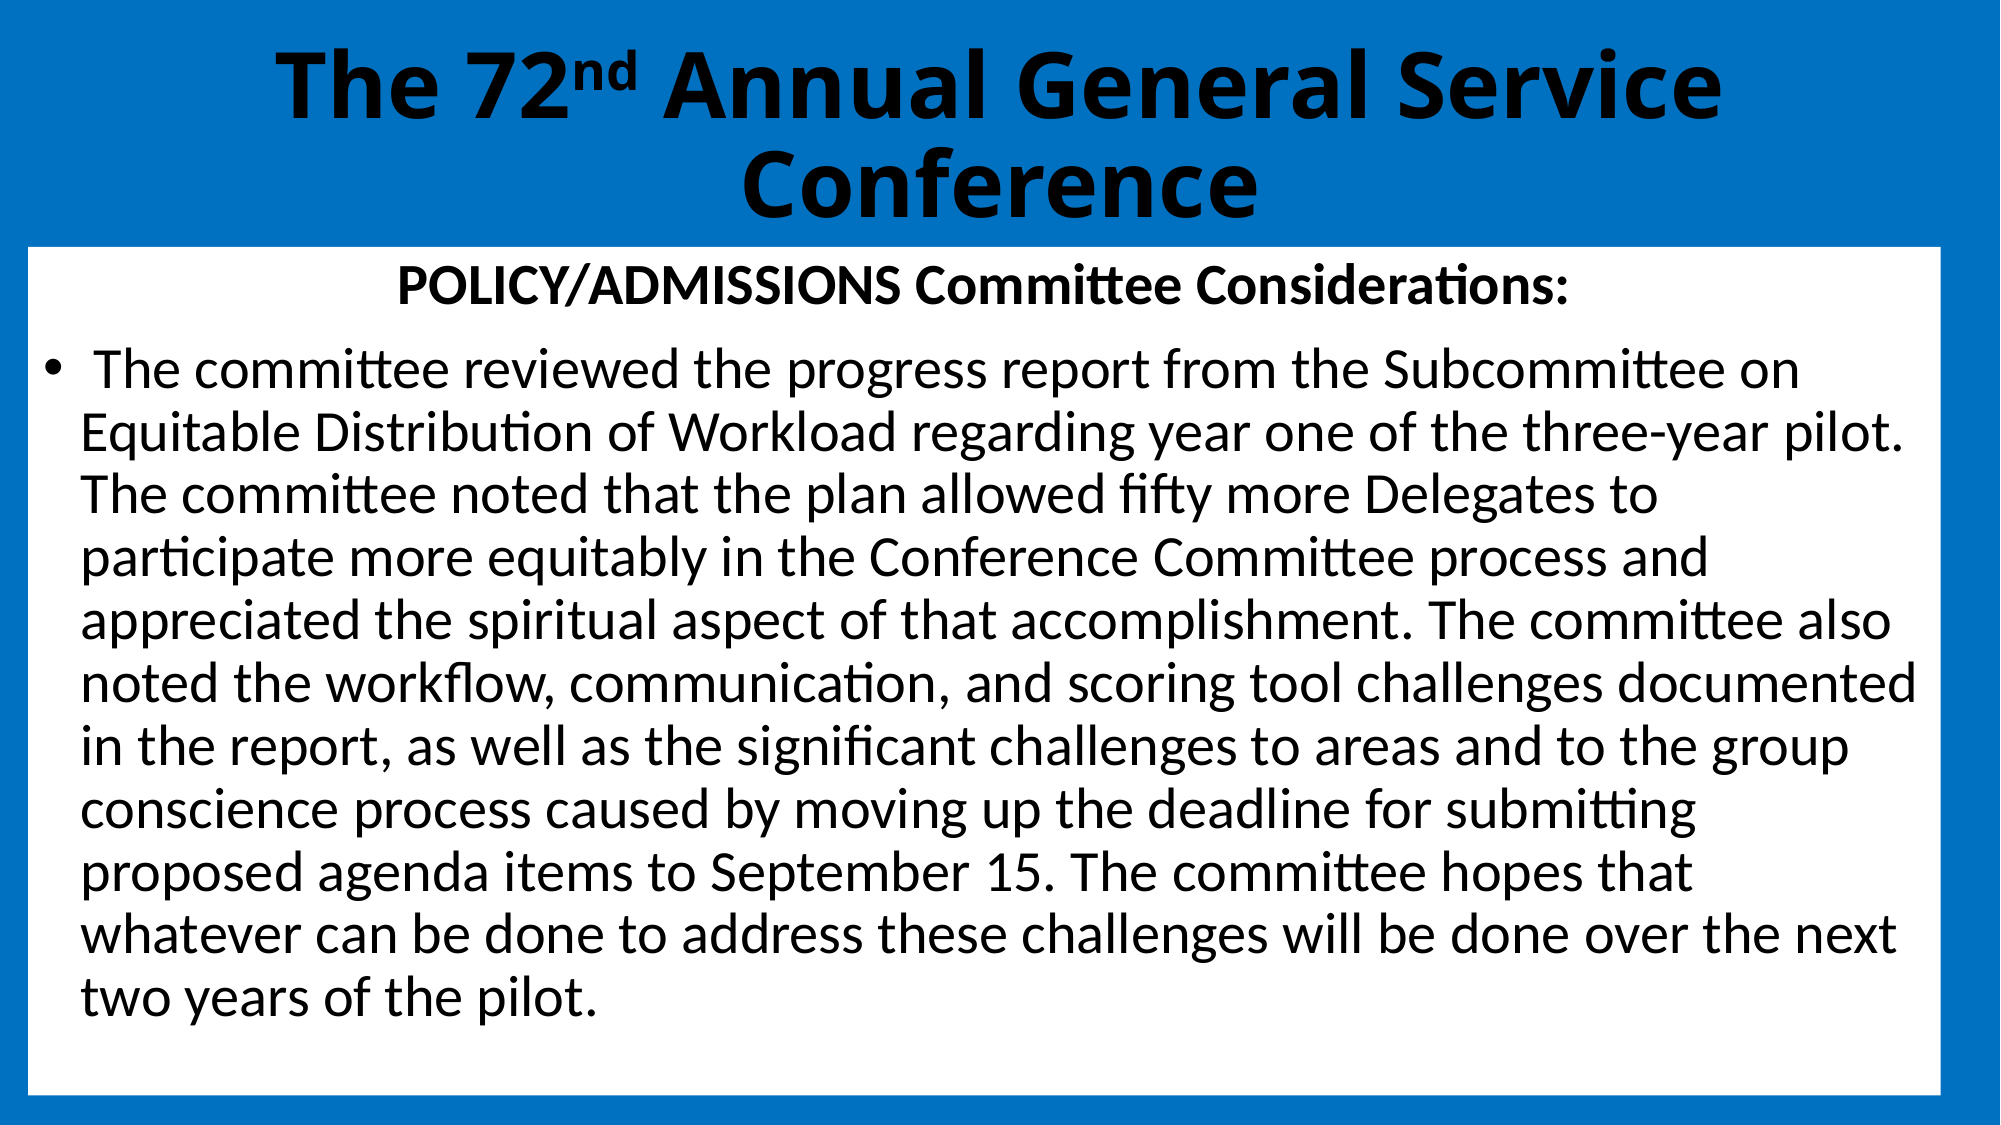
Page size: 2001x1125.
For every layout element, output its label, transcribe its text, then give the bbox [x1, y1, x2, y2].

list POLICY/ADMISSIONS Committee Considerations: The committee reviewed the progress report from the Subcommittee on Equitable Distribution of Workload regarding year one of the three-year pilot. The committee noted that the plan allowed fifty more Delegates to participate more equitably in the Conference Committee process and appreciated the spiritual aspect of that accomplishment. The committee also noted the workflow, communication, and scoring tool challenges documented in the report, as well as the significant challenges to areas and to the group conscience process caused by moving up the deadline for submitting proposed agenda items to September 15. The committee hopes that whatever can be done to address these challenges will be done over the next two years of the pilot. [28, 246, 1941, 1096]
title The 72nd Annual General Service Conference [0, 29, 2000, 247]
